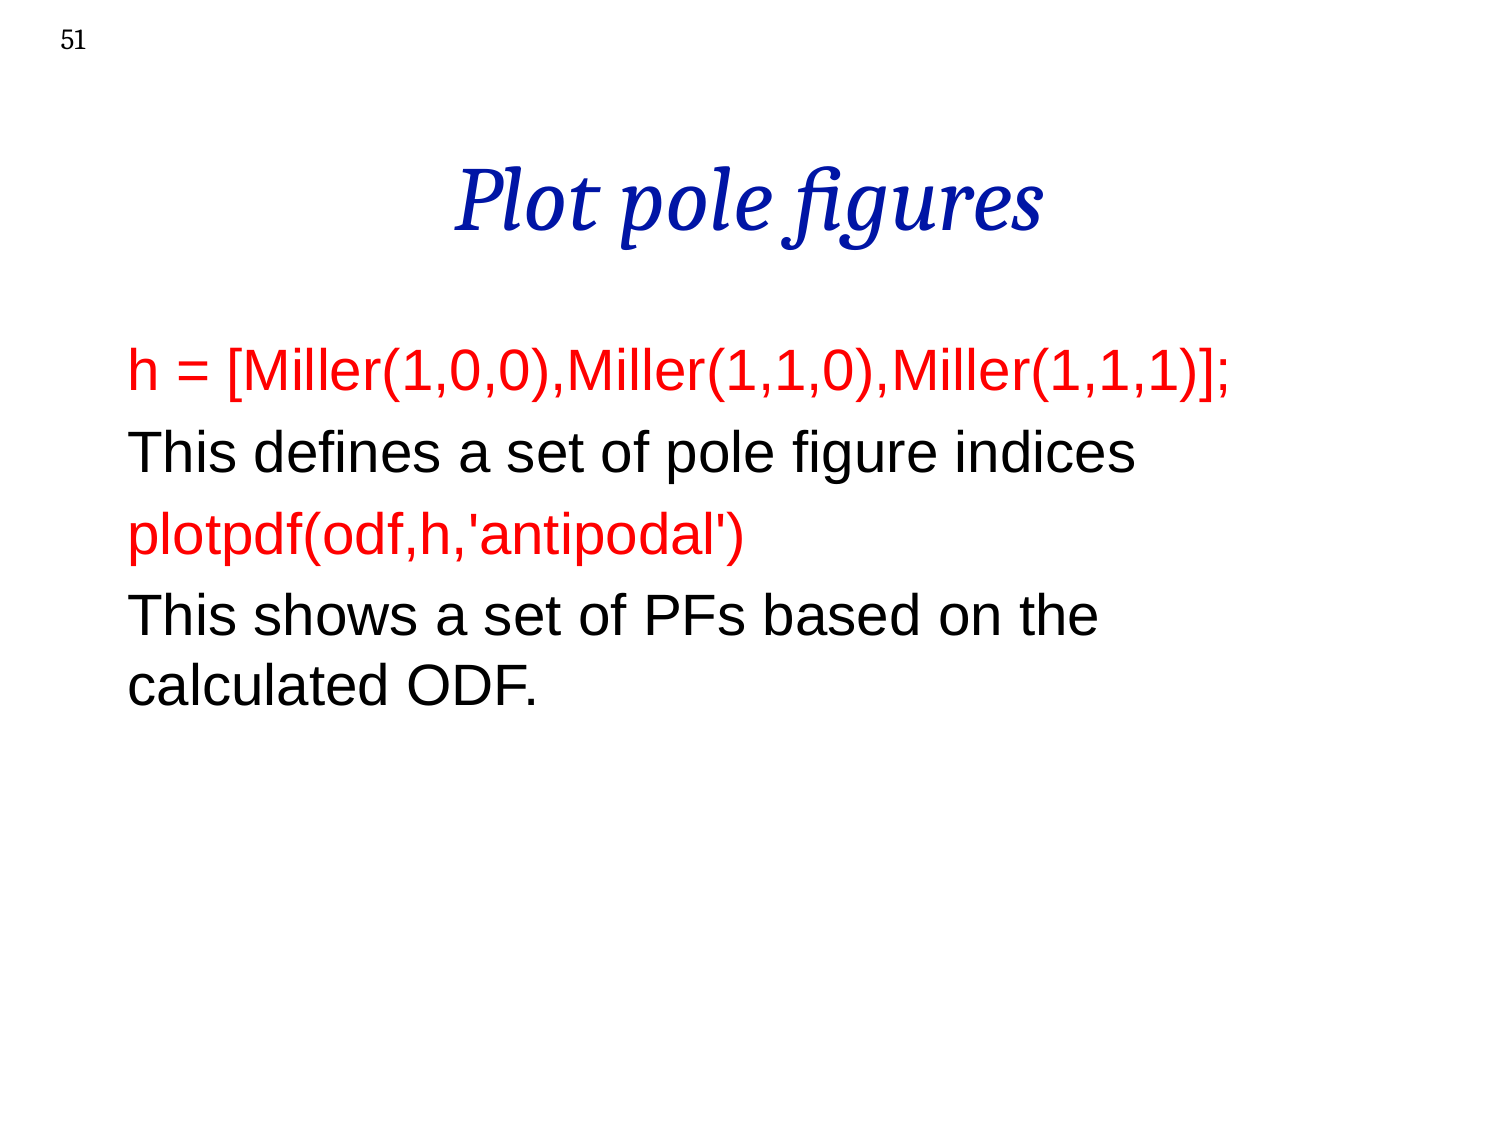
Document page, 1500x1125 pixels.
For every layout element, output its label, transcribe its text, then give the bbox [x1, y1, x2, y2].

title Plot pole figures [112, 99, 1388, 288]
list h = [Miller(1,0,0),Miller(1,1,0),Miller(1,1,1)]; This defines a set of pole figure indices plotpdf(odf,h,'antipodal') This shows a set of PFs based on the calculated ODF. [112, 324, 1388, 1001]
slide_number 51 [12, 12, 101, 63]
